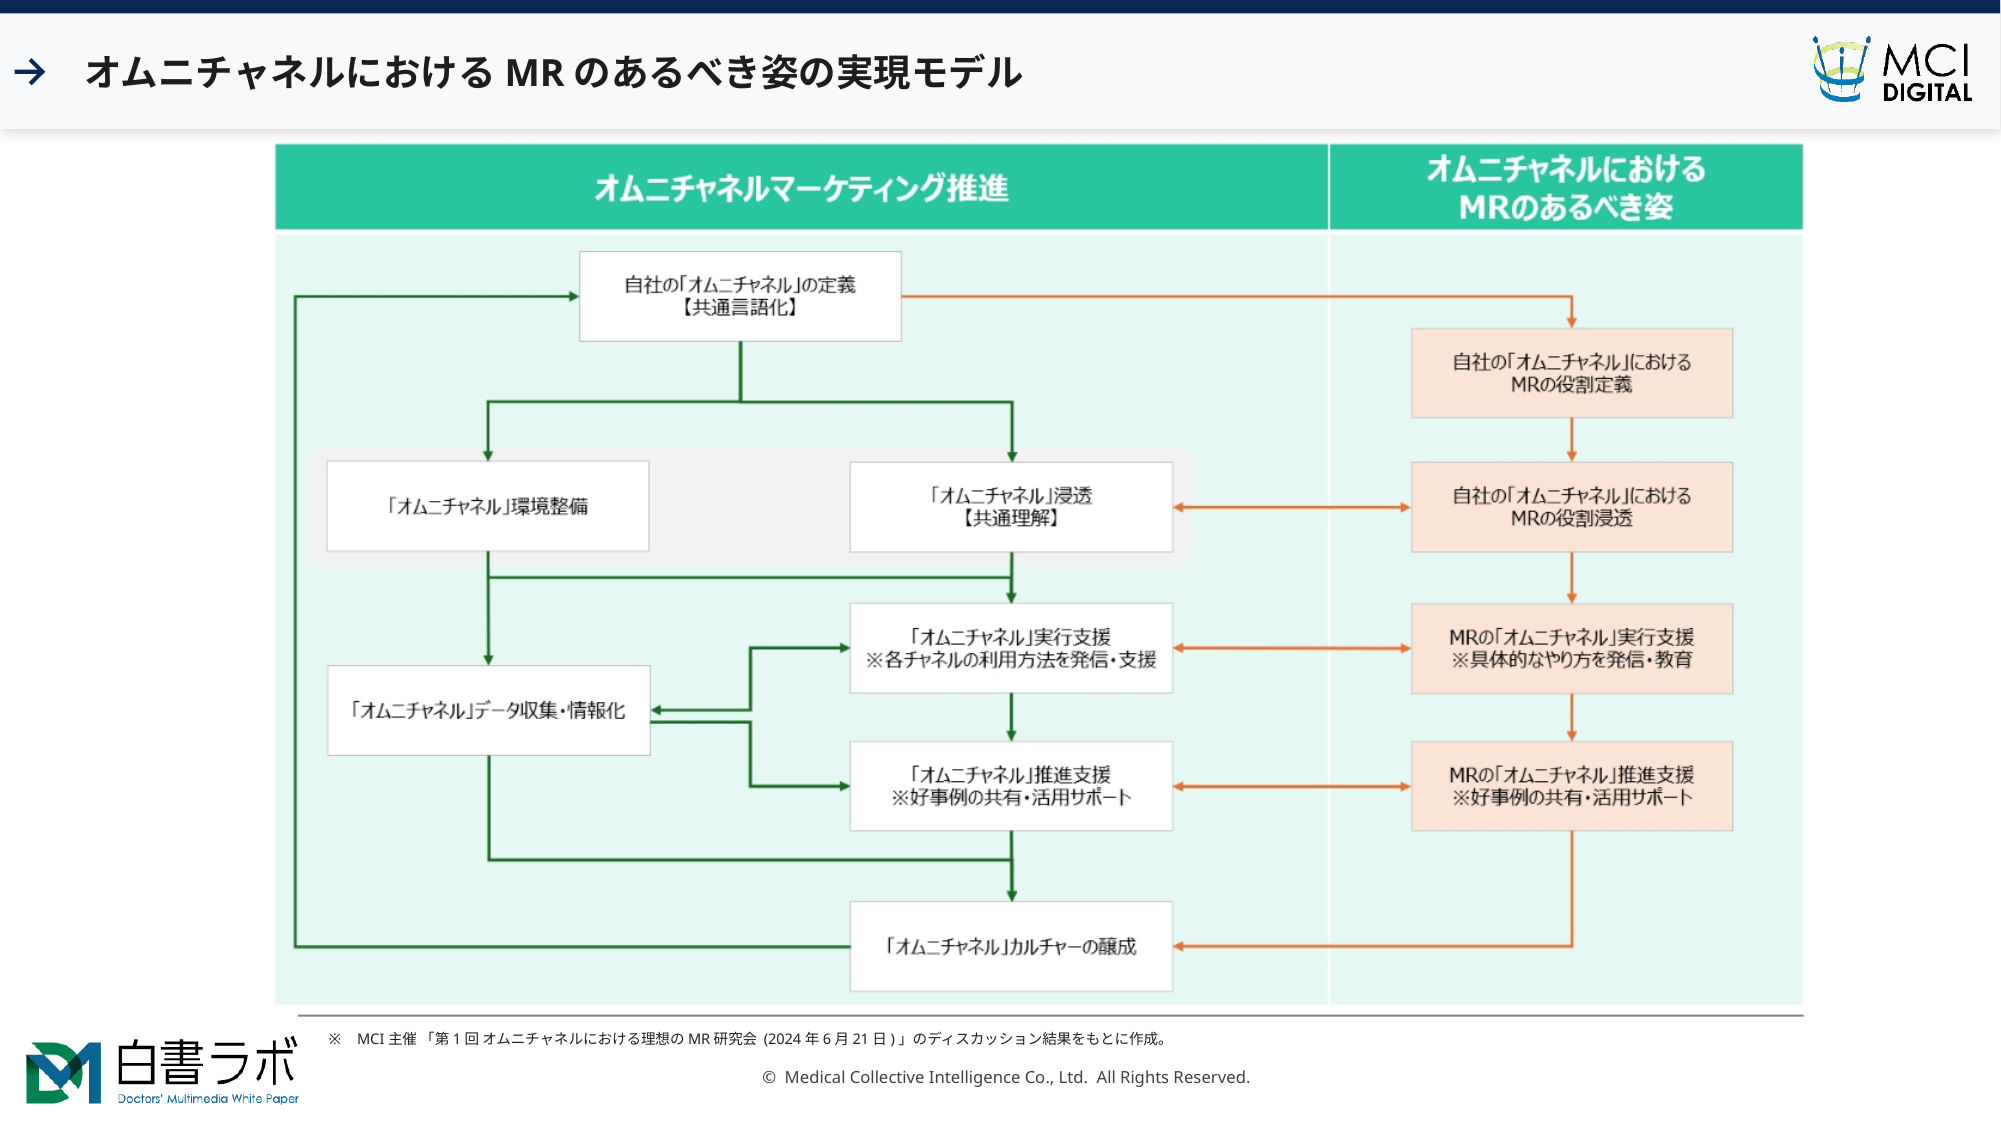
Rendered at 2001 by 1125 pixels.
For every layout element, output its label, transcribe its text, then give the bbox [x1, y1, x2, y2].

picture [273, 140, 1805, 1005]
list MCI主催 「第1回 オムニチャネルにおける理想のMR研究会 (2024年6月21日)」のディスカッション結果をもとに作成。 [314, 1022, 1929, 1118]
picture [1813, 36, 1972, 102]
picture [26, 1035, 299, 1105]
list オムニチャネルにおけるMRのあるべき姿の実現モデル [69, 19, 1738, 124]
